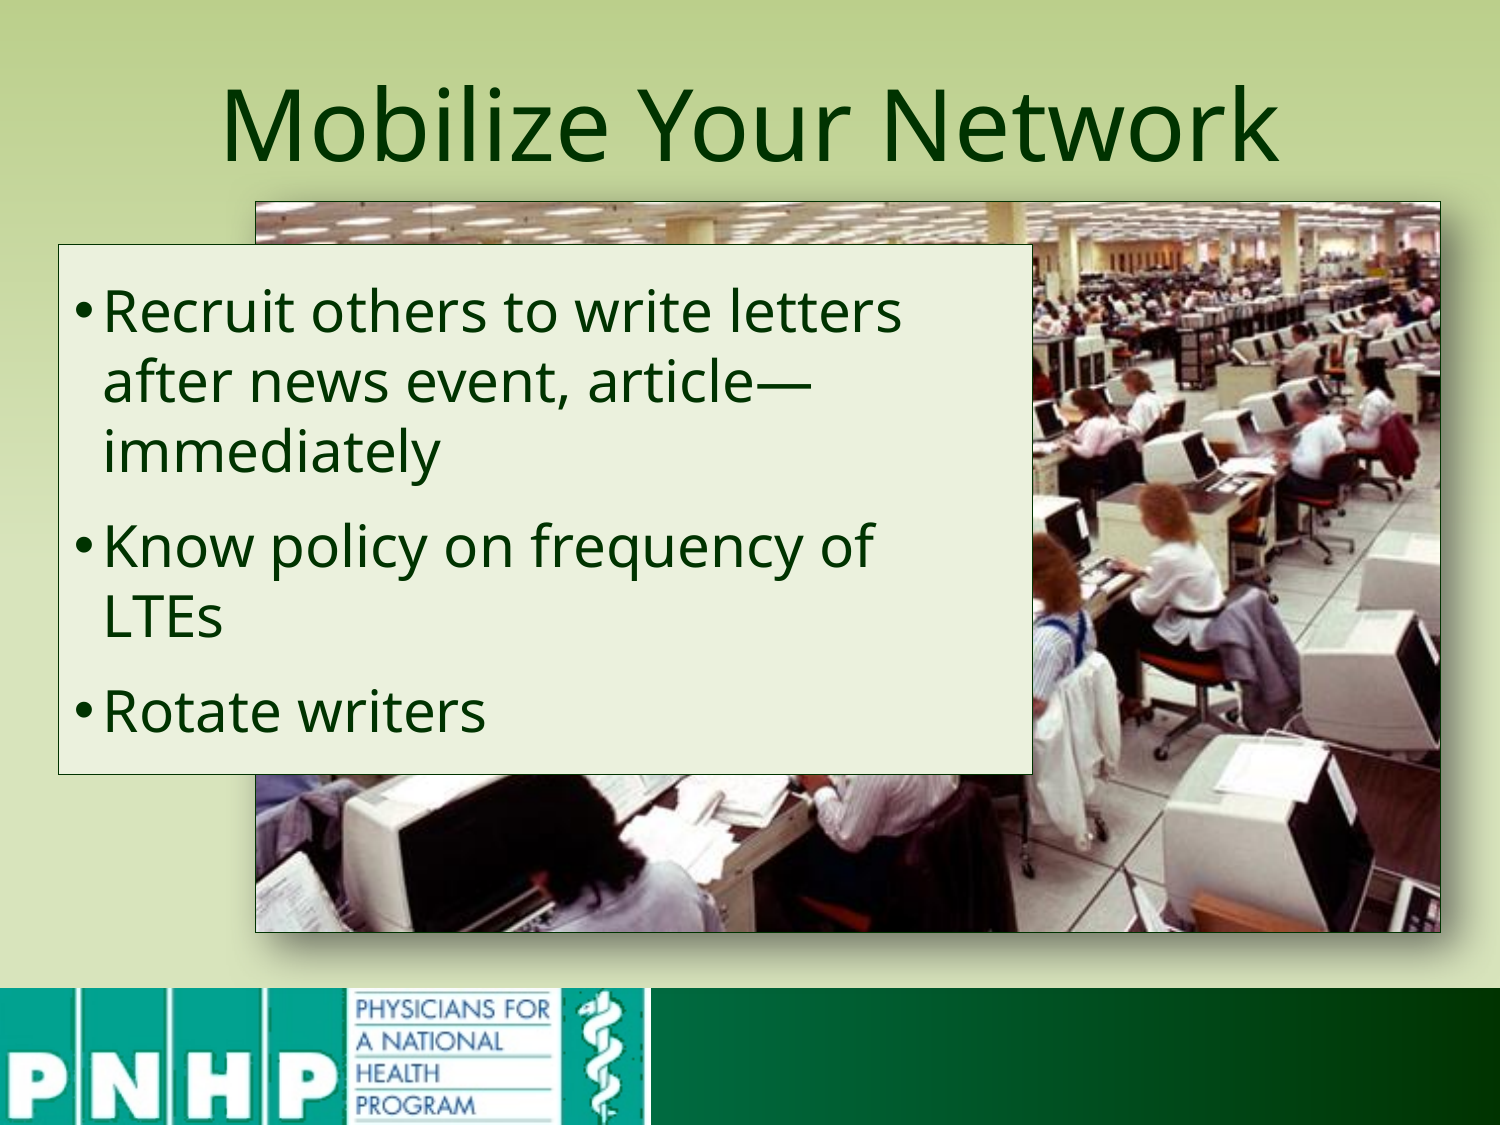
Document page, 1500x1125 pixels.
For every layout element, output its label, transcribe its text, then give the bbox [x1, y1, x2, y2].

title Mobilize Your Network [58, 28, 1441, 216]
picture [0, 988, 651, 1125]
picture [255, 201, 1441, 933]
text_box Recruit others to write letters after news event, article—immediately Know policy on frequency of LTEs Rotate writers [58, 244, 249, 775]
